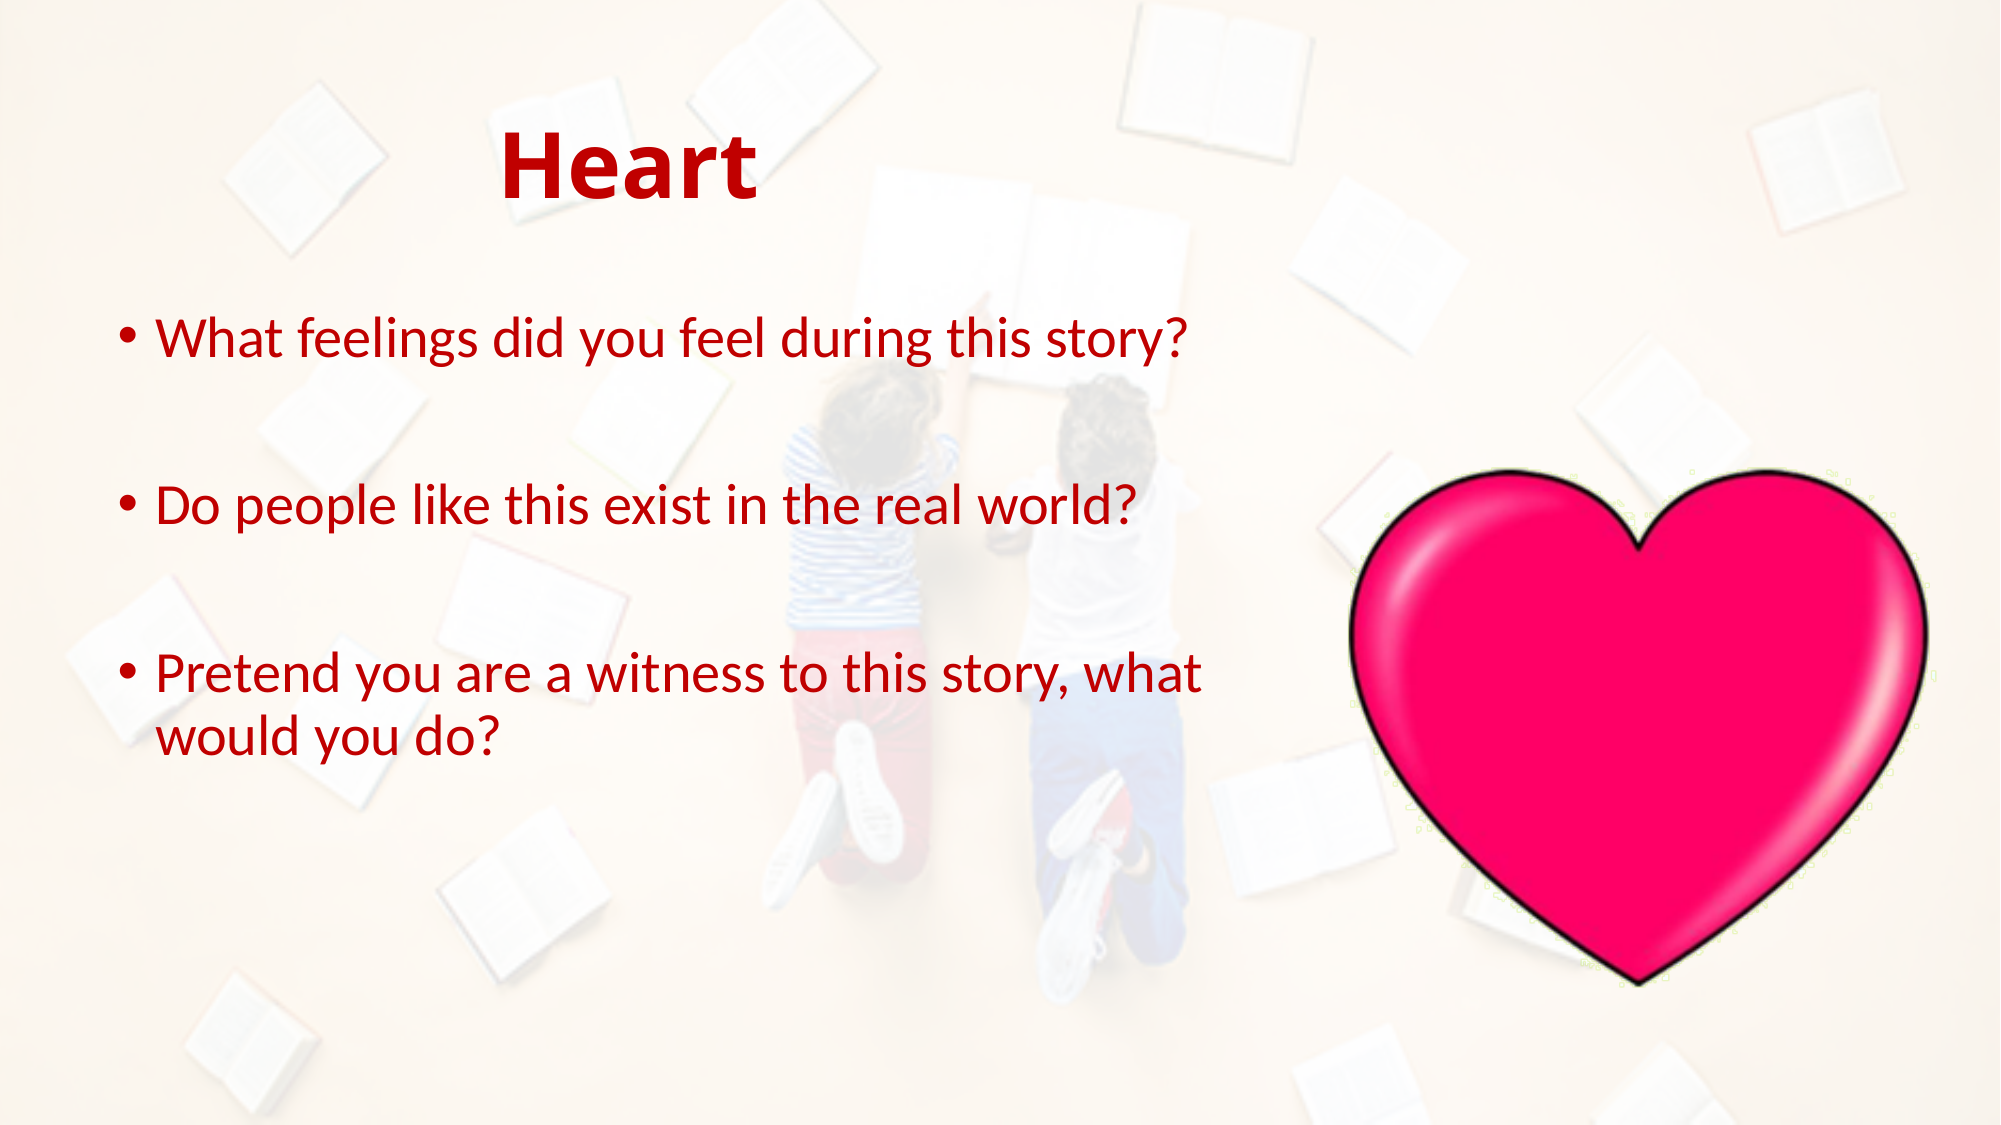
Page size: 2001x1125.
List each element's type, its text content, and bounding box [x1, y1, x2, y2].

title Heart [102, 59, 1155, 278]
picture [1302, 398, 1994, 1026]
list What feelings did you feel during this story? Do people like this exist in the real world? Pretend you are a witness to this story, what would you do? [102, 299, 1303, 1014]
